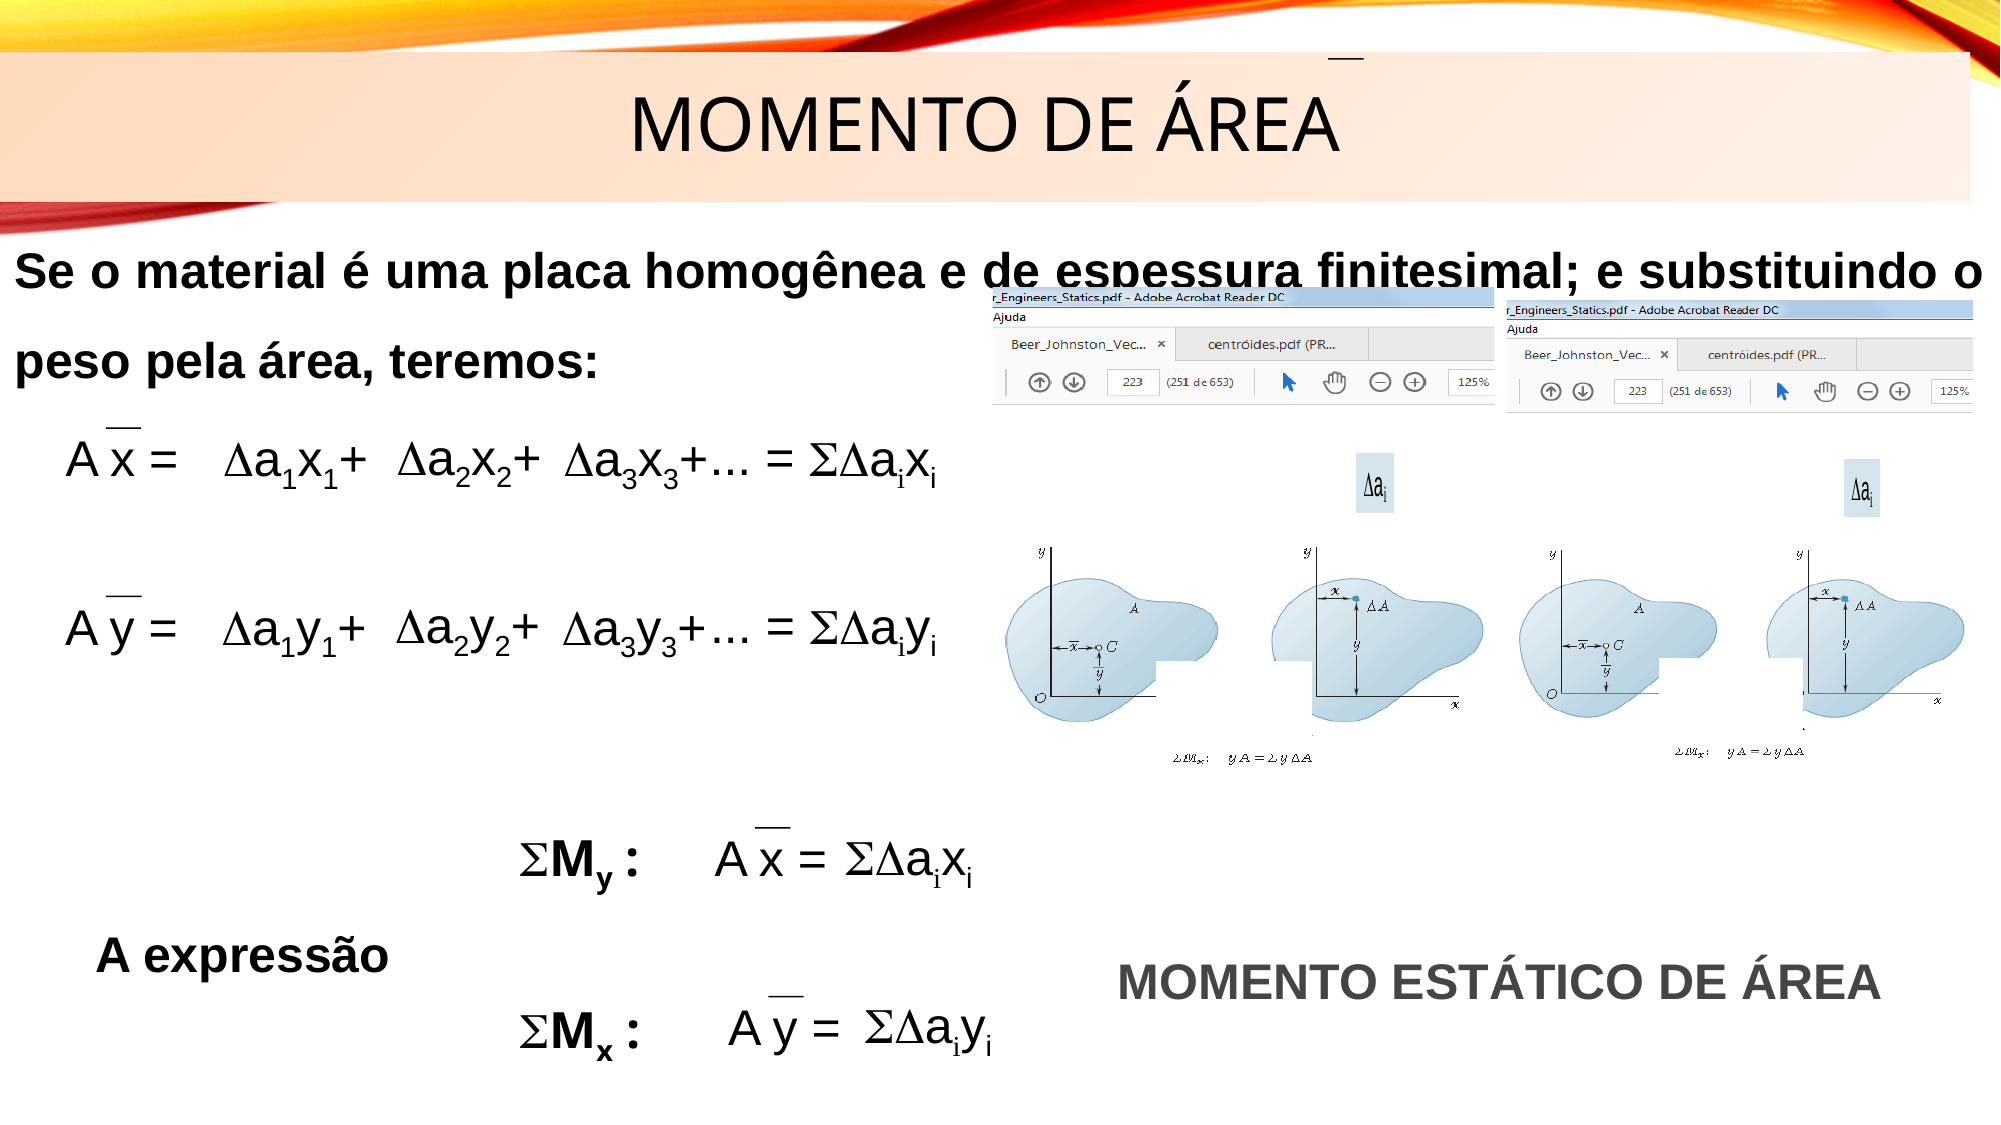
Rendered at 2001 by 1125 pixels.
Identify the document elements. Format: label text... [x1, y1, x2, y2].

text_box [49, 417, 954, 496]
picture [992, 286, 1495, 769]
text_box SMx : [504, 991, 656, 1075]
text_box Se o material é uma placa homogênea e de espessura finitesimal; e substituindo o peso pela área, teremos: [0, 201, 2000, 397]
picture [1506, 299, 1974, 763]
text_box SMy : [504, 818, 655, 902]
text_box A expressão [80, 914, 411, 990]
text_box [698, 818, 991, 895]
text_box MOMENTO DE ÁREA [0, 52, 1971, 201]
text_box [49, 585, 955, 664]
picture [0, 0, 2000, 201]
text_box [711, 985, 1010, 1064]
text_box MOMENTO ESTÁTICO DE ÁREA [1093, 942, 1908, 1017]
